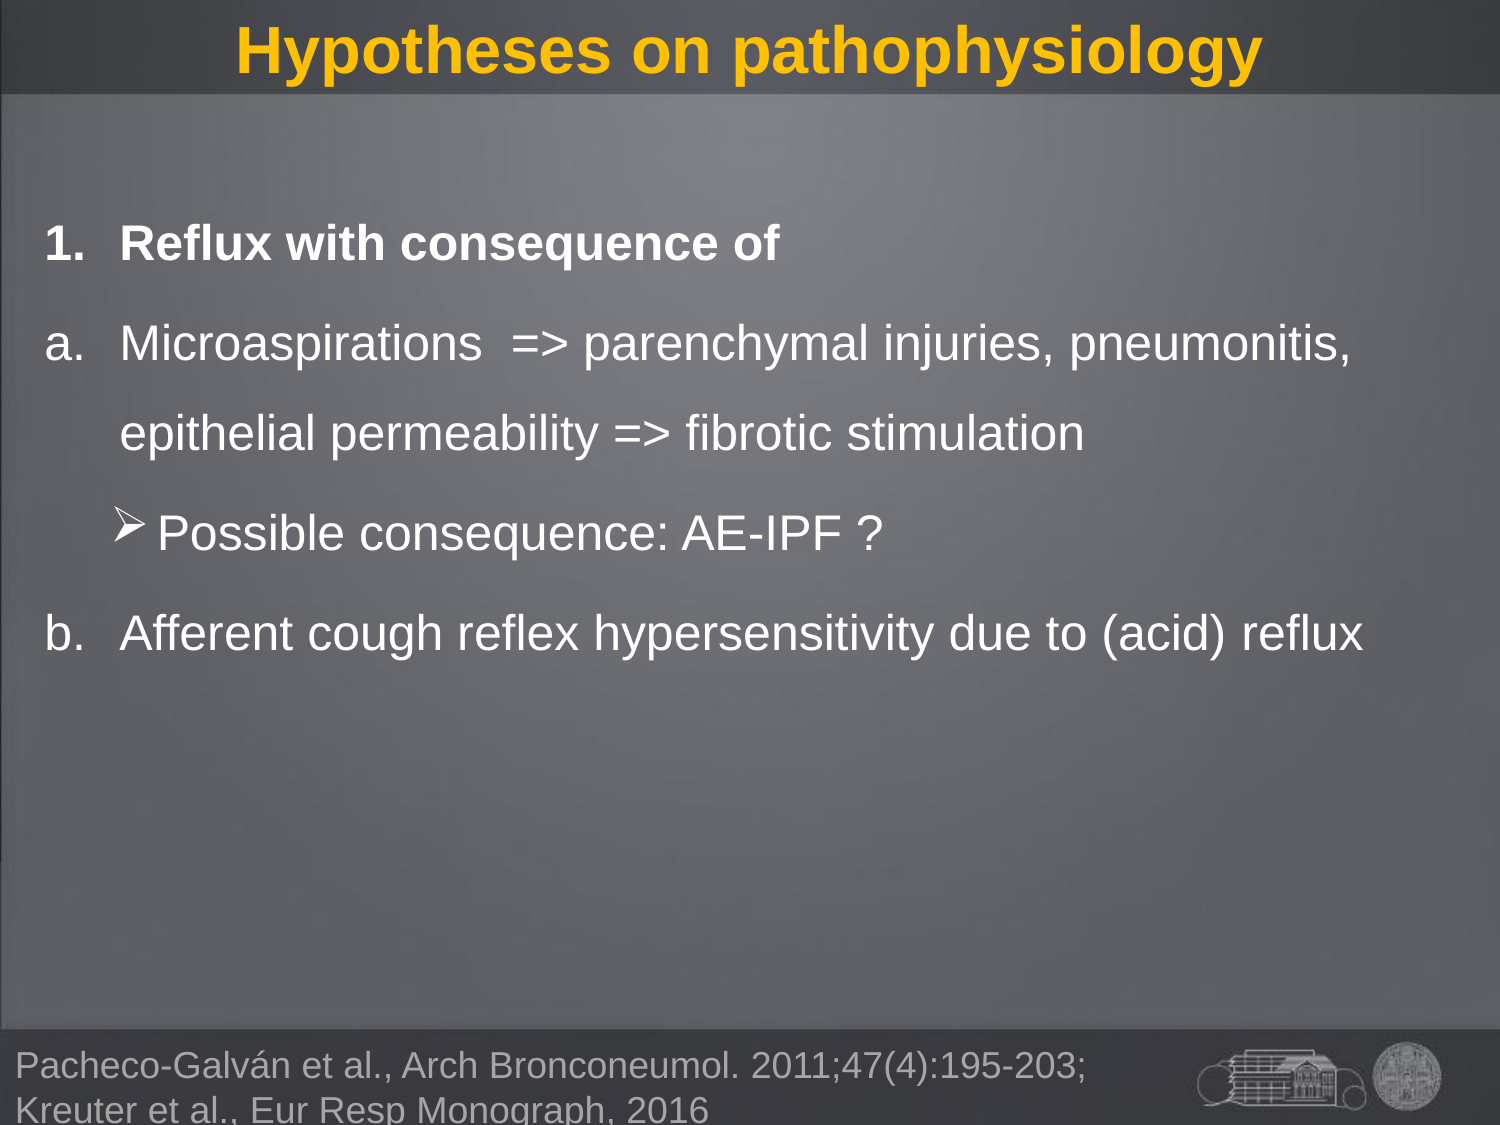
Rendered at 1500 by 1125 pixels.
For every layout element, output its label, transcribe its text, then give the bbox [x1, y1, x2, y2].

picture [0, 0, 1500, 1125]
list Reflux with consequence of Microaspirations => parenchymal injuries, pneumonitis, epithelial permeability => fibrotic stimulation Possible consequence: AE-IPF ? Afferent cough reflex hypersensitivity due to (acid) reflux [29, 172, 1500, 752]
text_box Pacheco-Galván et al., Arch Bronconeumol. 2011;47(4):195-203; Kreuter et al., Eur Resp Monograph, 2016 [0, 1033, 1128, 1125]
title Hypotheses on pathophysiology [34, 0, 1466, 107]
